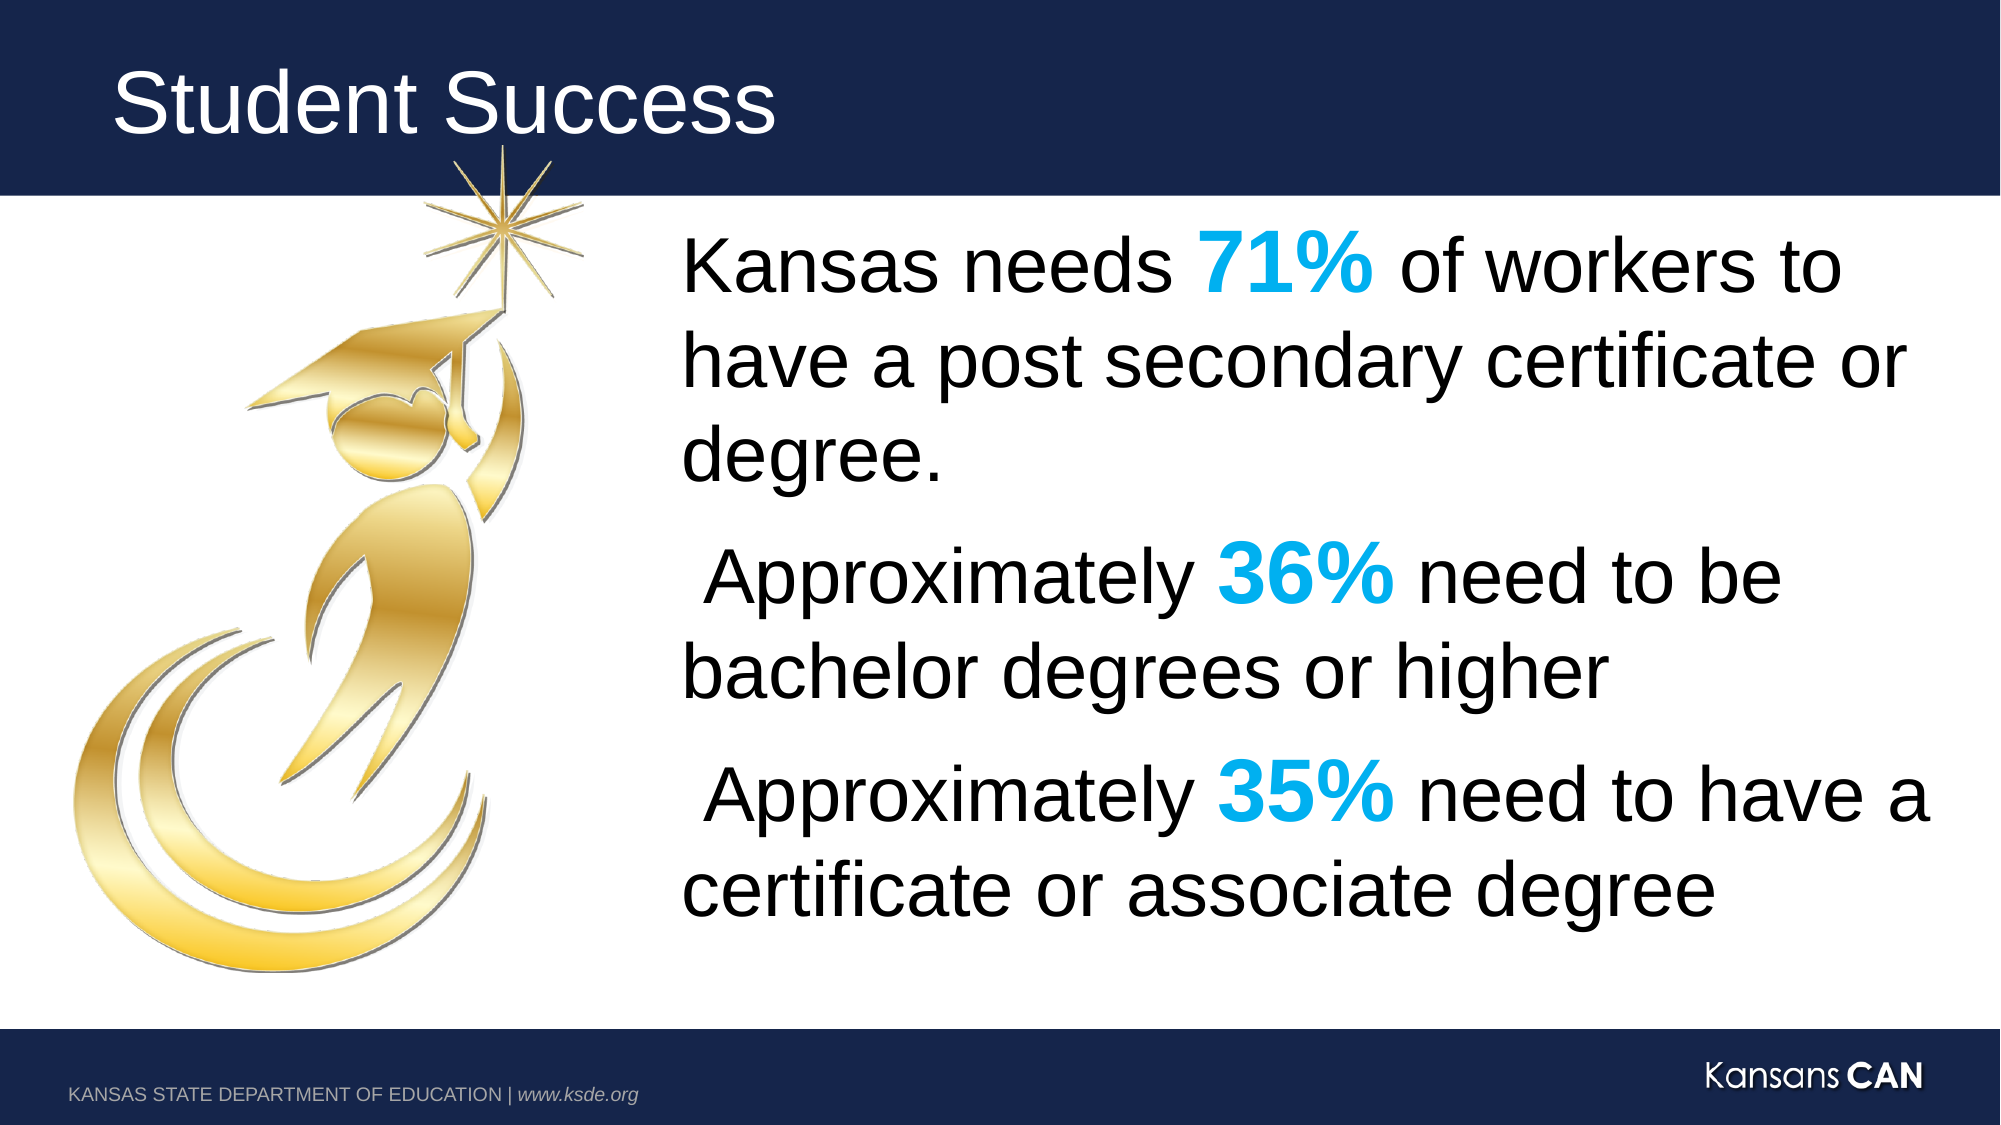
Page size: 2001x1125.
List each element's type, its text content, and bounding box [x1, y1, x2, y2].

list Kansas needs 71% of workers to have a post secondary certificate or degree. Approximately 36% need to be bachelor degrees or higher Approximately 35% need to have a certificate or associate degree [666, 195, 1984, 1030]
picture [1696, 1054, 1931, 1095]
title Student Success [66, 0, 1967, 197]
picture [72, 145, 584, 974]
